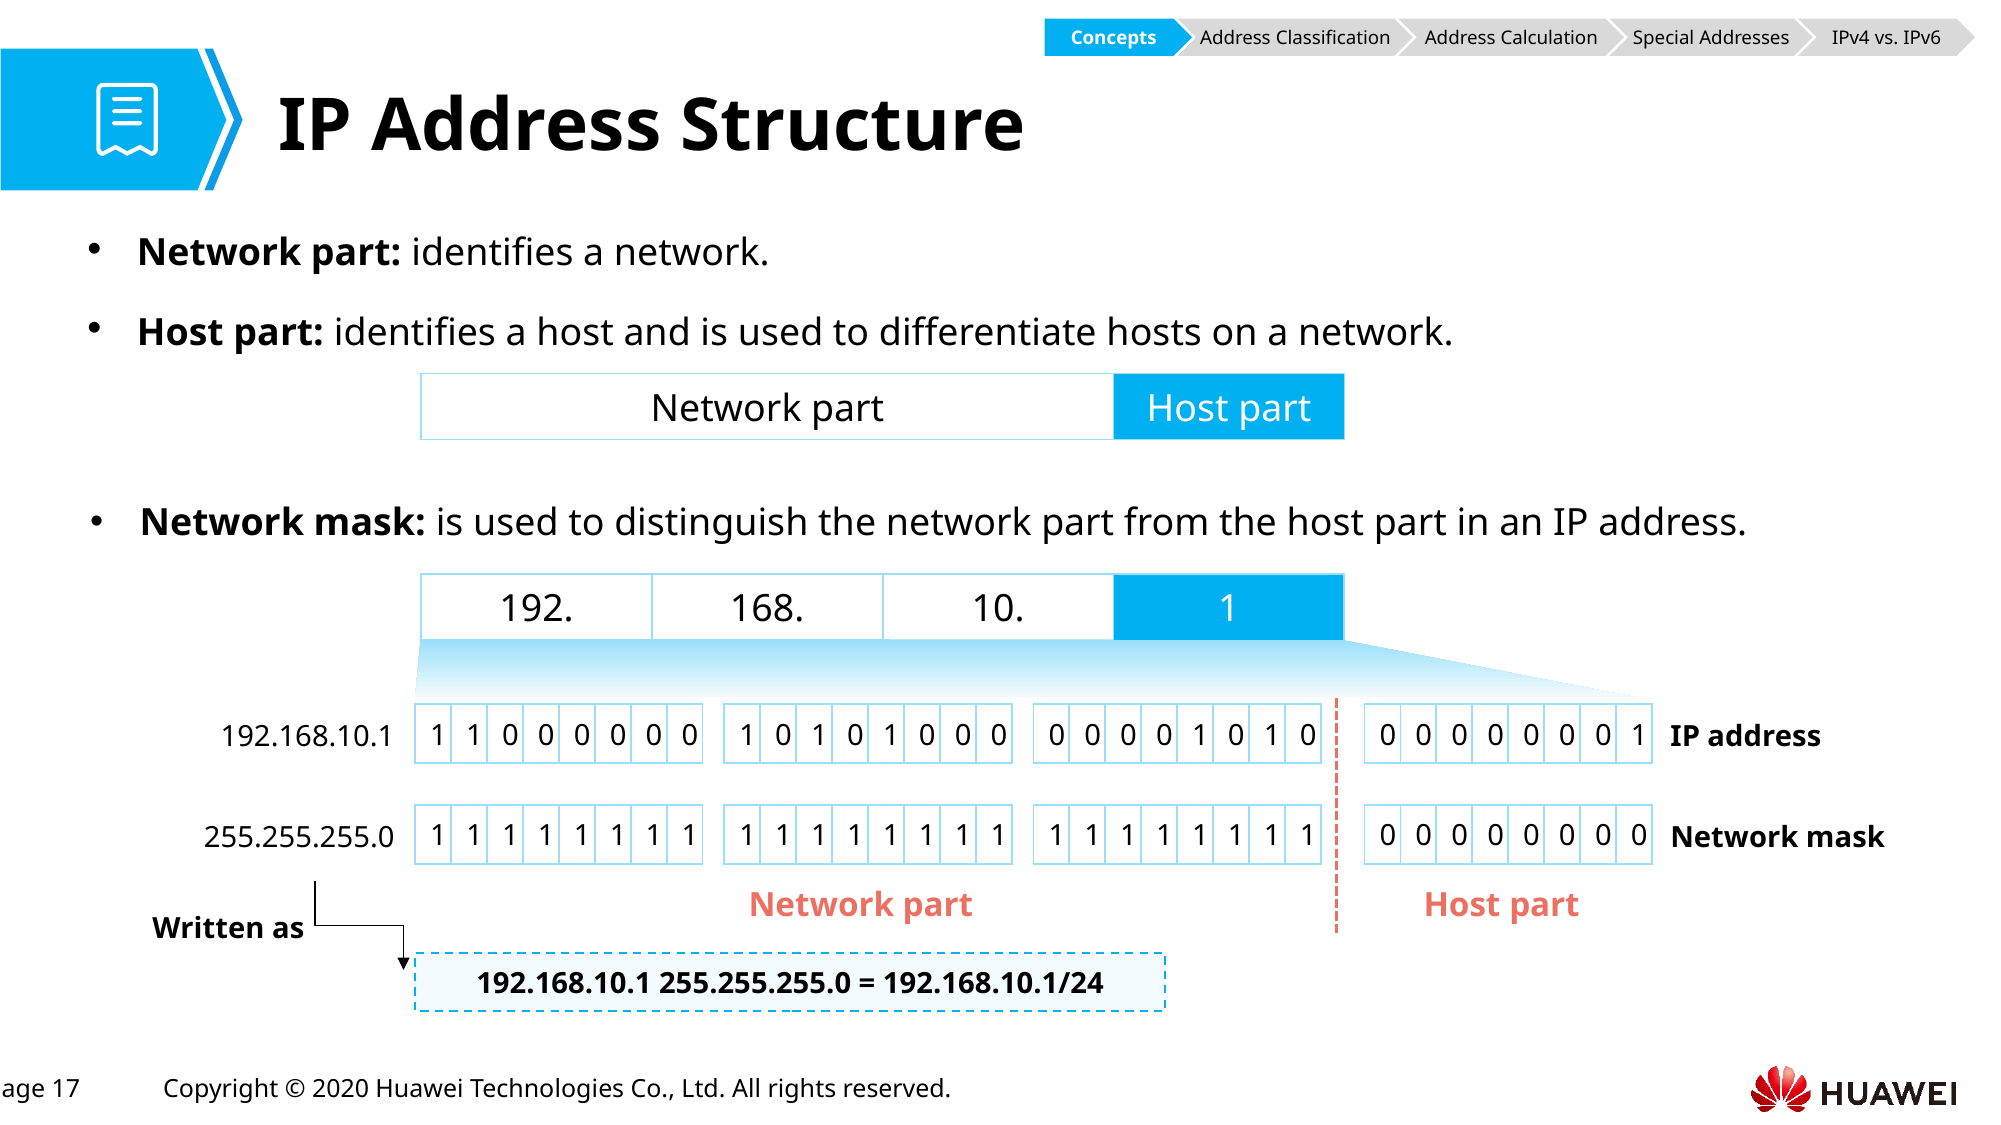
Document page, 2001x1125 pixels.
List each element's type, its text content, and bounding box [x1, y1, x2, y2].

table_header 1 [725, 705, 759, 762]
table_header 1 [1114, 575, 1343, 640]
table_header 1 [977, 806, 1011, 863]
table_header 1 [1617, 705, 1651, 762]
table_header 1 [452, 705, 486, 762]
table_header 1 [1250, 806, 1284, 863]
title IP Address Structure [261, 73, 1875, 180]
table_header 0 [1286, 705, 1320, 762]
table_header 0 [1437, 806, 1471, 863]
table_header 1 [416, 806, 450, 863]
table_header Host part [1114, 374, 1344, 439]
table_header 0 [761, 705, 795, 762]
table_header 1 [1142, 806, 1176, 863]
table_header 0 [1106, 705, 1140, 762]
text_box Special Addresses [1609, 18, 1813, 56]
table_header 0 [1509, 806, 1543, 863]
table_header 1 [1178, 806, 1212, 863]
table_header Network part [422, 374, 1113, 439]
table_header 0 [1401, 806, 1435, 863]
text_box Address Classification [1177, 18, 1413, 56]
table_header 1 [905, 806, 939, 863]
text_box 192.168.10.1 255.255.255.0 = 192.168.10.1/24 [415, 953, 1166, 1012]
text_box IPv4 vs. IPv6 [1797, 18, 1976, 56]
table_header 1 [632, 806, 666, 863]
table_header 0 [1365, 806, 1400, 863]
table_header 0 [941, 705, 975, 762]
table_header 1 [797, 705, 831, 762]
table_header 1 [725, 806, 759, 863]
text_box Network part [731, 875, 991, 931]
text_box Concepts [1044, 18, 1193, 56]
table_header 1 [1178, 705, 1212, 762]
text_box Network mask [1655, 810, 1928, 861]
table_header 0 [1142, 705, 1176, 762]
table_header 1 [833, 806, 867, 863]
table_header 1 [452, 806, 486, 863]
table_header 168. [653, 575, 882, 640]
table_header 1 [488, 806, 522, 863]
table_header 10. [884, 575, 1113, 640]
table_header 0 [488, 705, 522, 762]
table_header 1 [416, 705, 450, 762]
table_header 1 [1034, 806, 1068, 863]
table_header 1 [1250, 705, 1284, 762]
table_header 0 [1214, 705, 1248, 762]
table_header 0 [1473, 705, 1507, 762]
text_box 192.168.10.1 [137, 710, 410, 761]
table_header 0 [560, 705, 594, 762]
table_header 0 [1437, 705, 1471, 762]
table_header 0 [977, 705, 1011, 762]
table_header 0 [1365, 705, 1400, 762]
table_header 0 [1070, 705, 1104, 762]
table_header 1 [560, 806, 594, 863]
table_header 1 [941, 806, 975, 863]
text_box Host part [1380, 875, 1623, 931]
table_header 1 [761, 806, 795, 863]
table_header 0 [596, 705, 630, 762]
table_header 1 [596, 806, 630, 863]
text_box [314, 881, 404, 970]
table_header 0 [1617, 806, 1651, 863]
table_header 0 [905, 705, 939, 762]
table_header 1 [1070, 806, 1104, 863]
table_header 1 [1286, 806, 1320, 863]
table_header 1 [1214, 806, 1248, 863]
table_header 192. [422, 575, 651, 640]
table_header 0 [1473, 806, 1507, 863]
table_header 1 [869, 705, 903, 762]
table_header 0 [1509, 705, 1543, 762]
text_box Address Calculation [1398, 18, 1625, 56]
table_header 0 [1401, 705, 1435, 762]
table_header 1 [524, 806, 558, 863]
table_header 0 [632, 705, 666, 762]
text_box IP address [1655, 710, 1928, 761]
table_header 0 [833, 705, 867, 762]
picture [1751, 1066, 1956, 1112]
table_header 0 [1545, 705, 1579, 762]
table_header 0 [1581, 806, 1615, 863]
table_header 1 [869, 806, 903, 863]
text_box Written as [137, 901, 314, 953]
table_header 1 [797, 806, 831, 863]
table_header 0 [668, 705, 702, 762]
table_header 0 [1545, 806, 1579, 863]
table_header 0 [524, 705, 558, 762]
table_header 1 [1106, 806, 1140, 863]
text_box 255.255.255.0 [137, 810, 410, 861]
table_header 1 [668, 806, 702, 863]
table_header 0 [1581, 705, 1615, 762]
list Network part: identifies a network. Host part: identifies a host and is used to differentiate hosts on a network. [73, 203, 1930, 972]
table_header 0 [1034, 705, 1068, 762]
